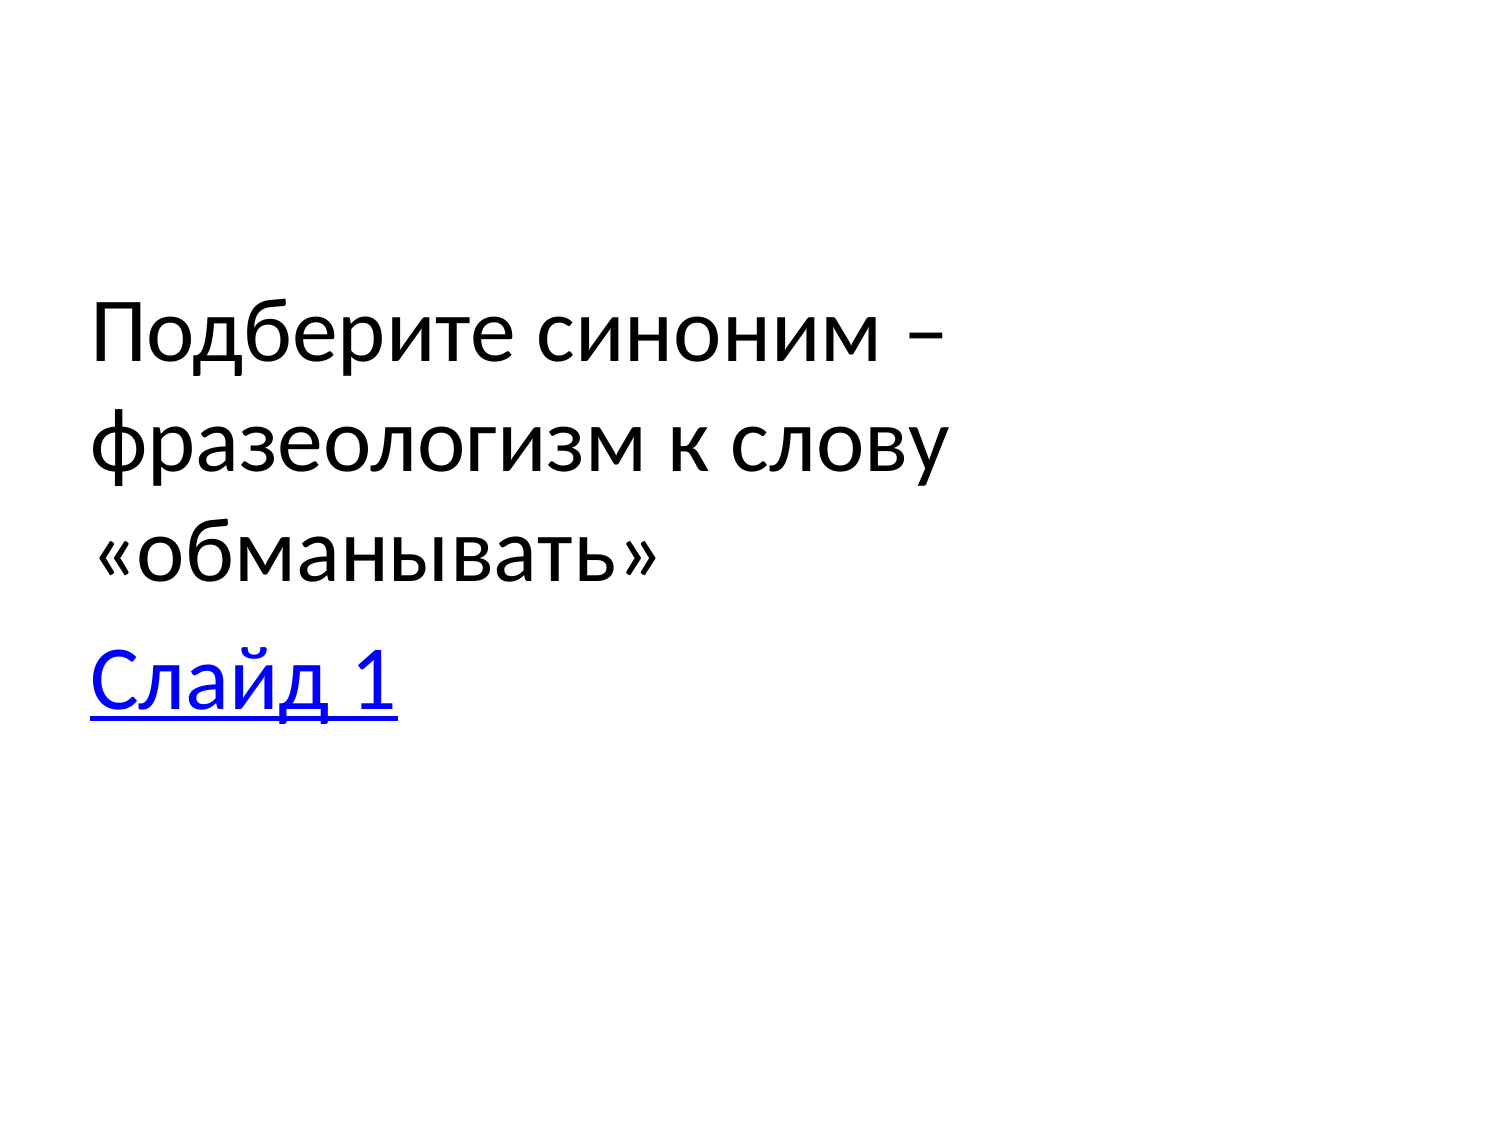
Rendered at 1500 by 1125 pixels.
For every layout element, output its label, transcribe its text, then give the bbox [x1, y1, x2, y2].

list Подберите синоним – фразеологизм к слову «обманывать» Слайд 1 [74, 262, 1426, 1006]
